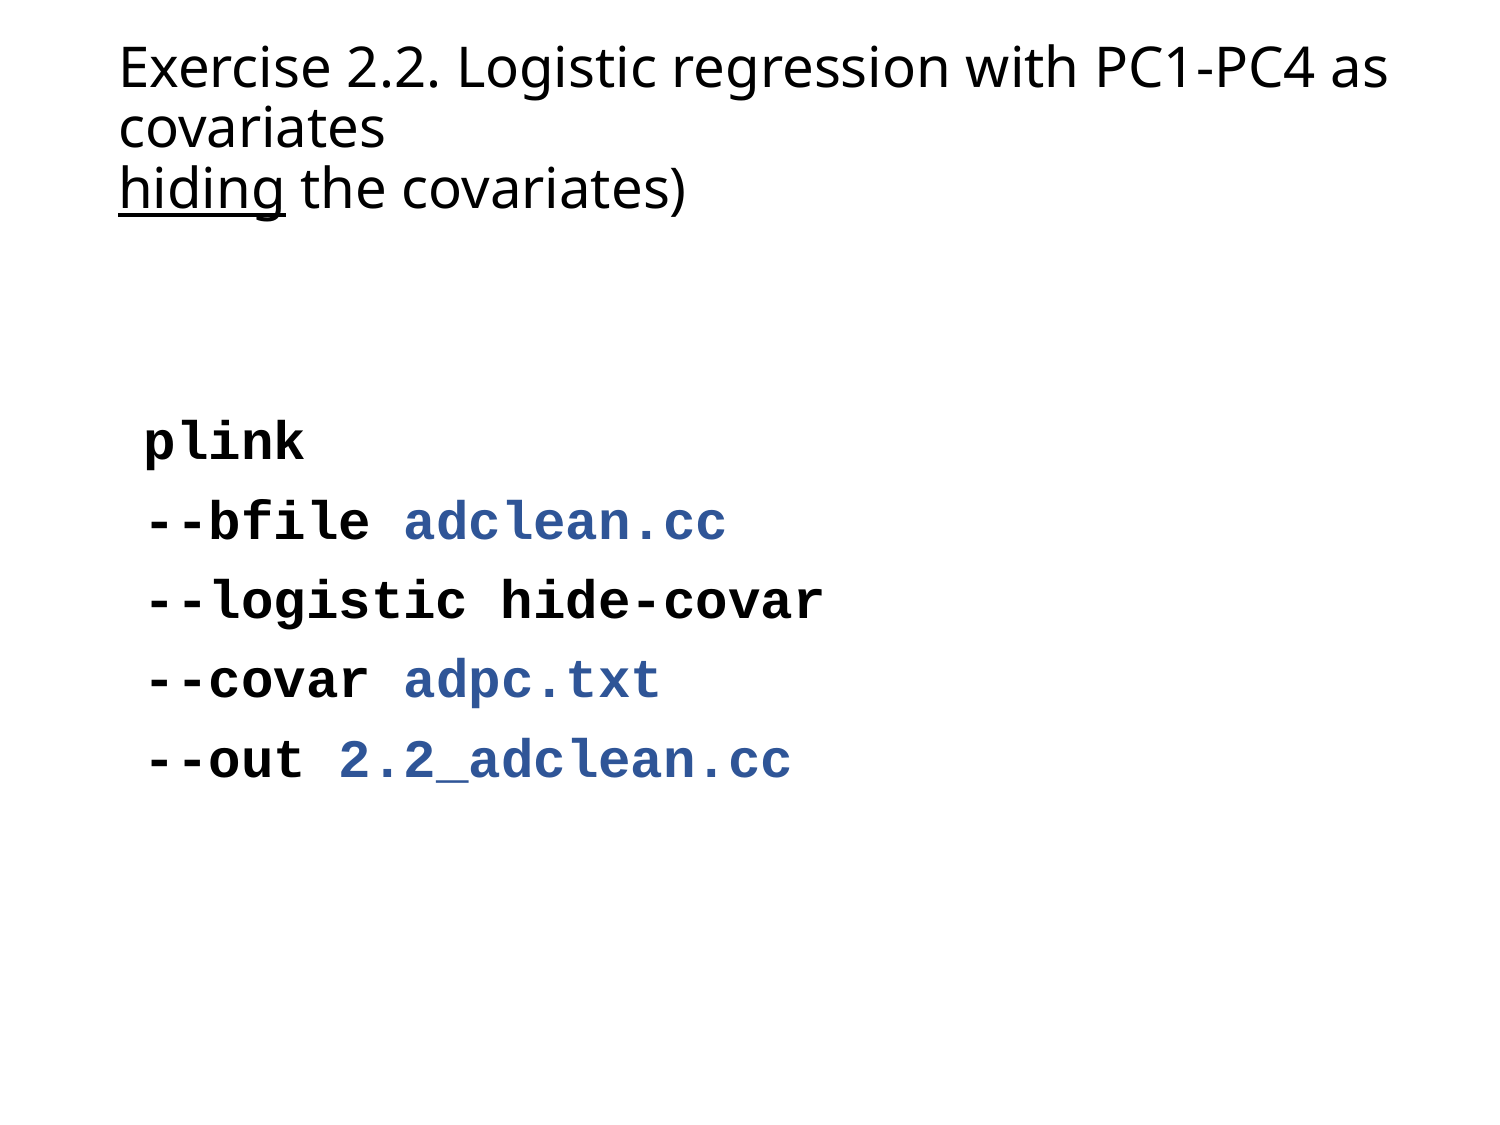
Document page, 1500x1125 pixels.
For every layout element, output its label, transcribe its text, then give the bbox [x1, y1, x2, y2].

title Exercise 2.2. Logistic regression with PC1-PC4 as covariates hiding the covariates) [103, 80, 1478, 179]
list plink --bfile adclean.cc --logistic hide-covar --covar adpc.txt --out 2.2_adclean.cc [128, 319, 914, 855]
